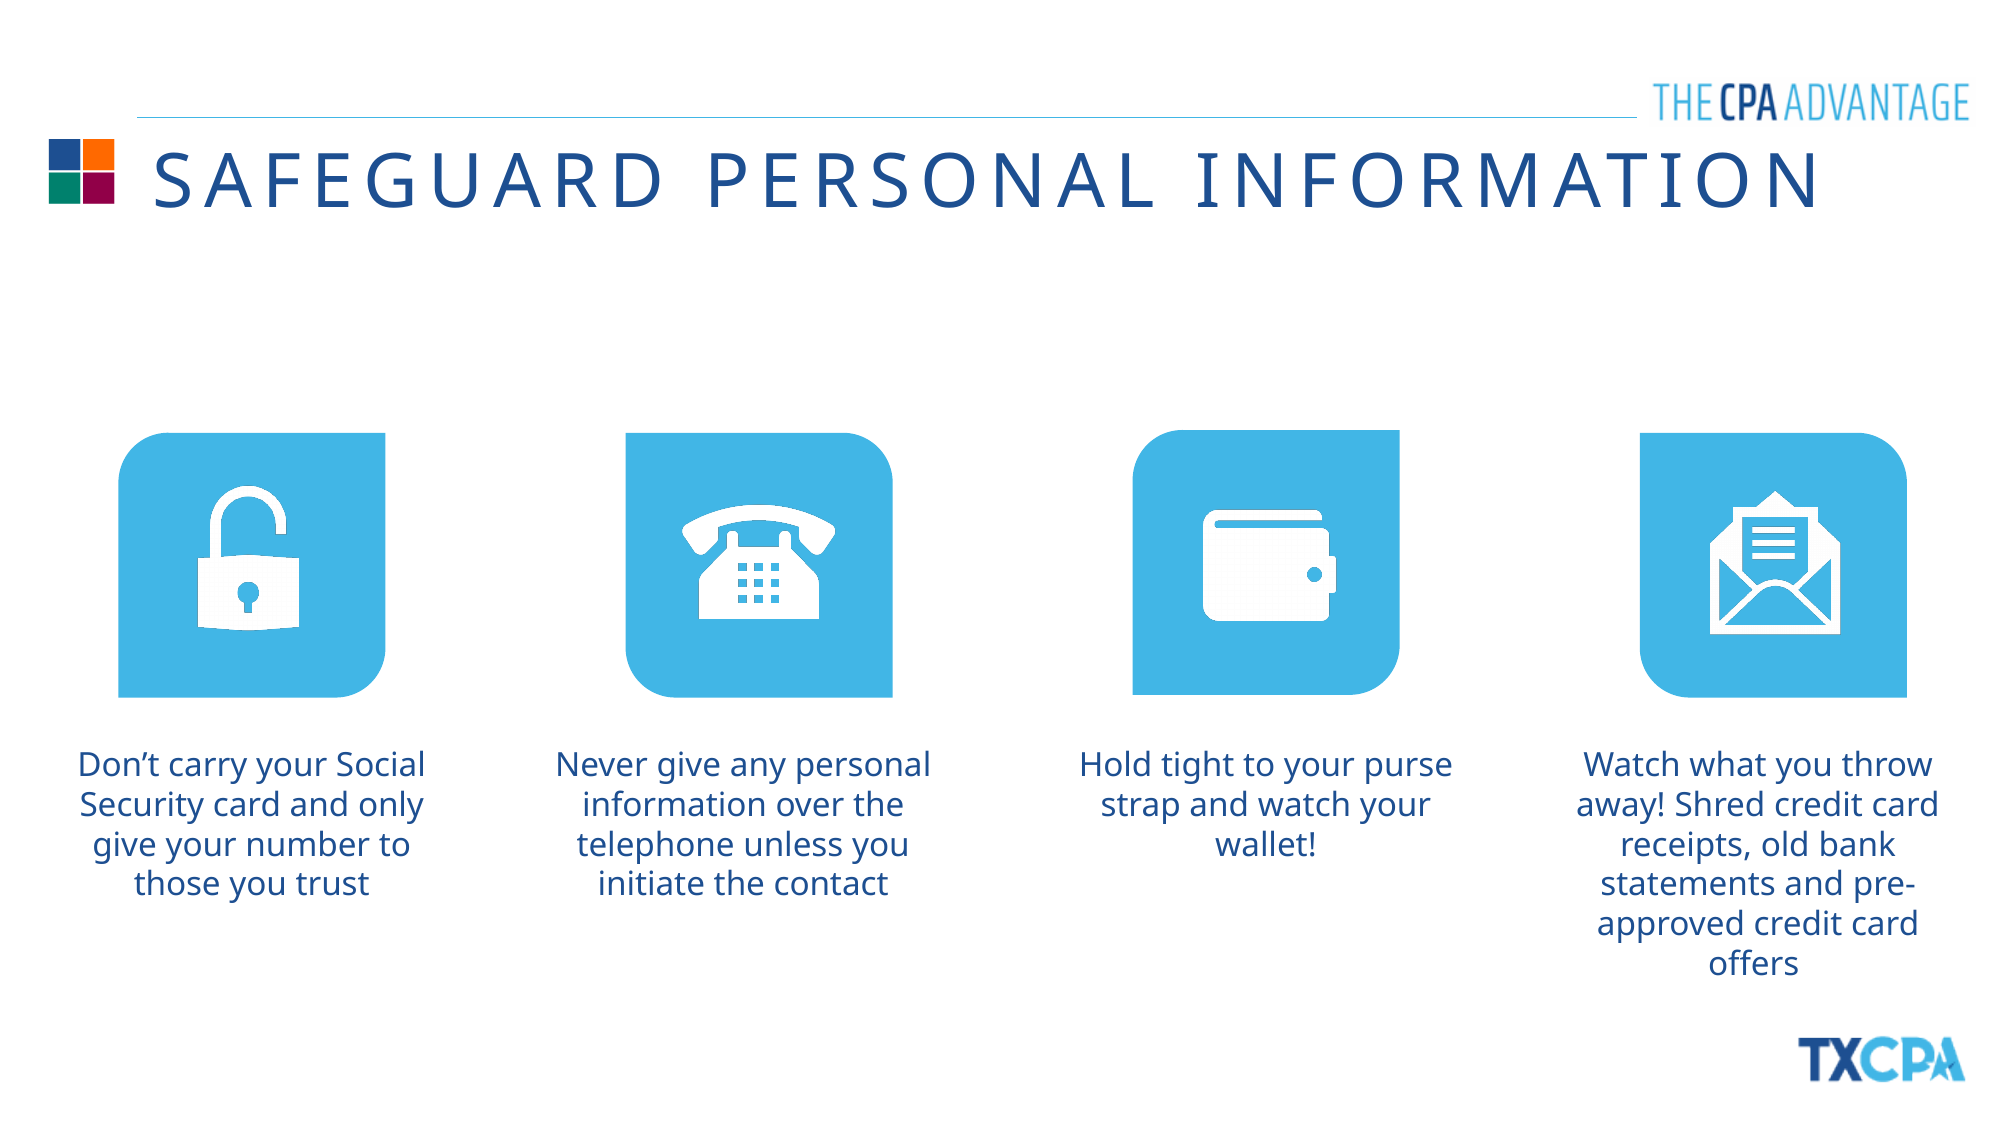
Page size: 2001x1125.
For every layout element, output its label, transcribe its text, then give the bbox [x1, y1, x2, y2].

picture [45, 136, 118, 207]
picture [662, 466, 855, 659]
text_box [624, 431, 894, 699]
picture [1766, 995, 2000, 1124]
text_box [1131, 428, 1401, 696]
title SAFEGUARD PERSONAL INFORMATION [137, 130, 1863, 235]
picture [161, 471, 335, 645]
text_box [117, 431, 387, 699]
picture [1177, 476, 1355, 654]
text_box Never give any personal information over the telephone unless you initiate the contact [534, 735, 953, 910]
picture [1649, 77, 1976, 127]
text_box Don’t carry your Social Security card and only give your number to those you trust [48, 735, 456, 910]
text_box Watch what you throw away! Shred credit card receipts, old bank statements and pre-approved credit card offers [1536, 735, 1980, 990]
picture [1695, 484, 1852, 641]
text_box [1638, 431, 1909, 699]
text_box Hold tight to your purse strap and watch your wallet! [1056, 735, 1476, 871]
